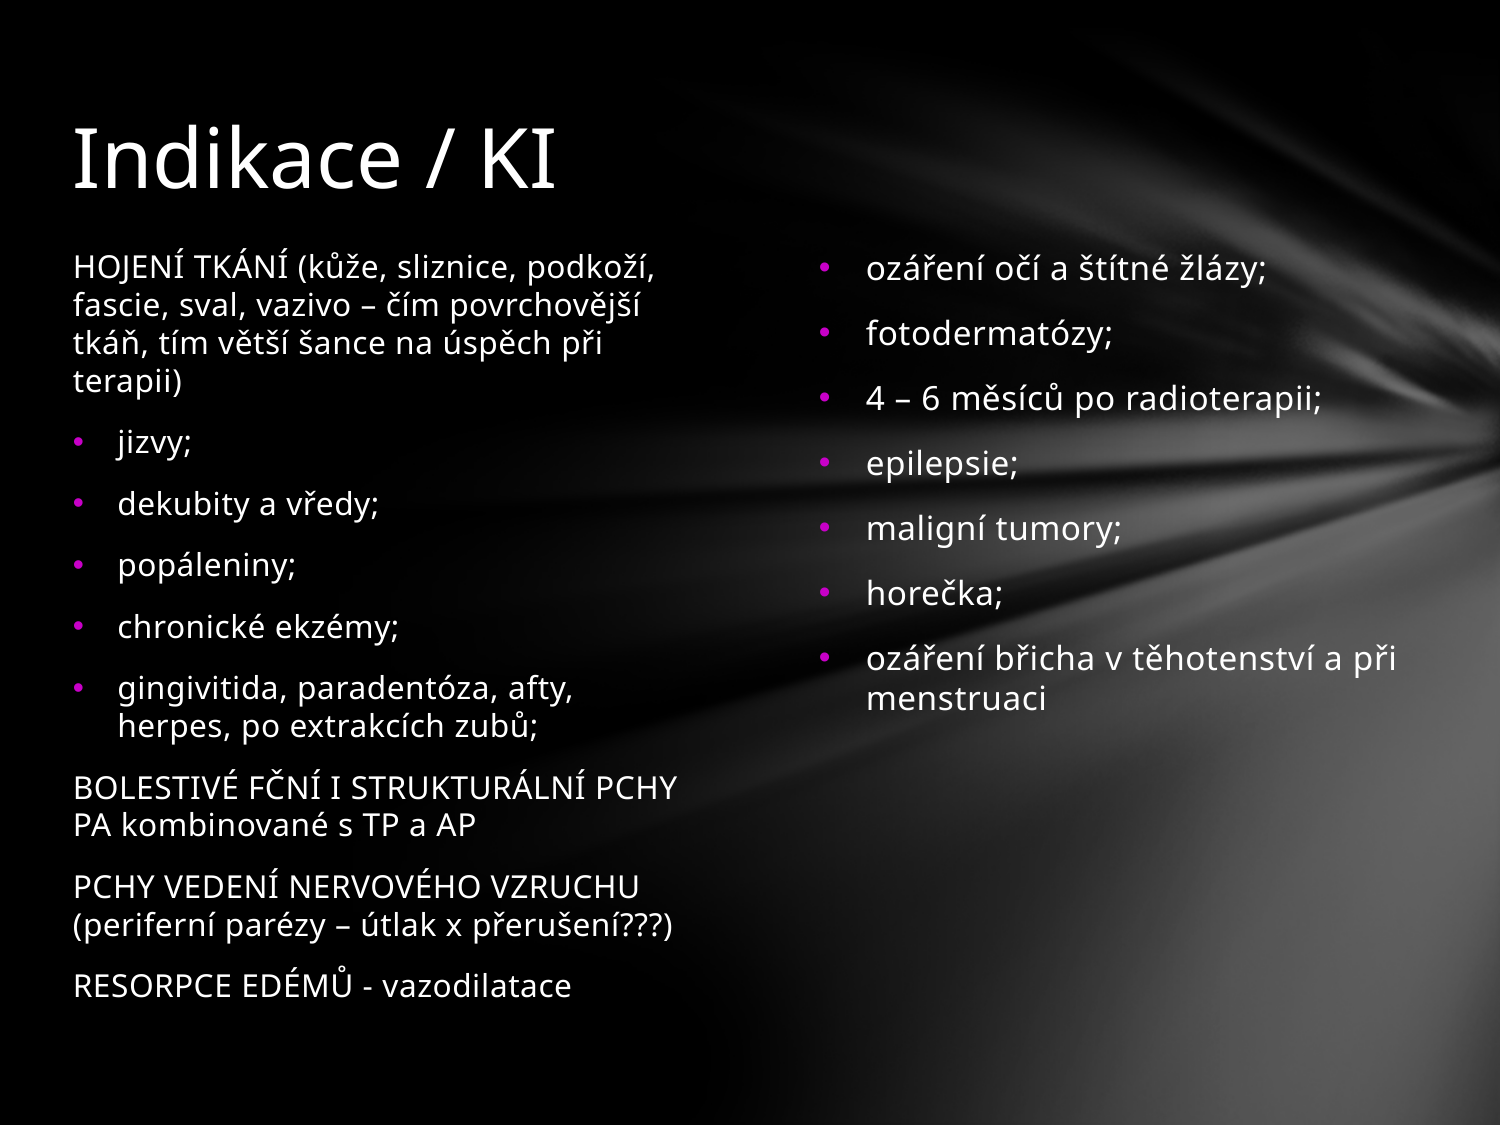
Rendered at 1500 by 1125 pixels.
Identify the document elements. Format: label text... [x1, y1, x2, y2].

list ozáření očí a štítné žlázy; fotodermatózy; 4 – 6 měsíců po radioterapii; epilepsie; maligní tumory; horečka; ozáření břicha v těhotenství a při menstruaci [803, 239, 1442, 944]
list HOJENÍ TKÁNÍ (kůže, sliznice, podkoží, fascie, sval, vazivo – čím povrchovější tkáň, tím větší šance na úspěch při terapii) jizvy; dekubity a vředy; popáleniny; chronické ekzémy; gingivitida, paradentóza, afty, herpes, po extrakcích zubů; BOLESTIVÉ FČNÍ I STRUKTURÁLNÍ PCHY PA kombinované s TP a AP PCHY VEDENÍ NERVOVÉHO VZRUCHU (periferní parézy – útlak x přerušení???) RESORPCE EDÉMŮ - vazodilatace [57, 239, 696, 1012]
title Indikace / KI [57, 37, 1318, 213]
